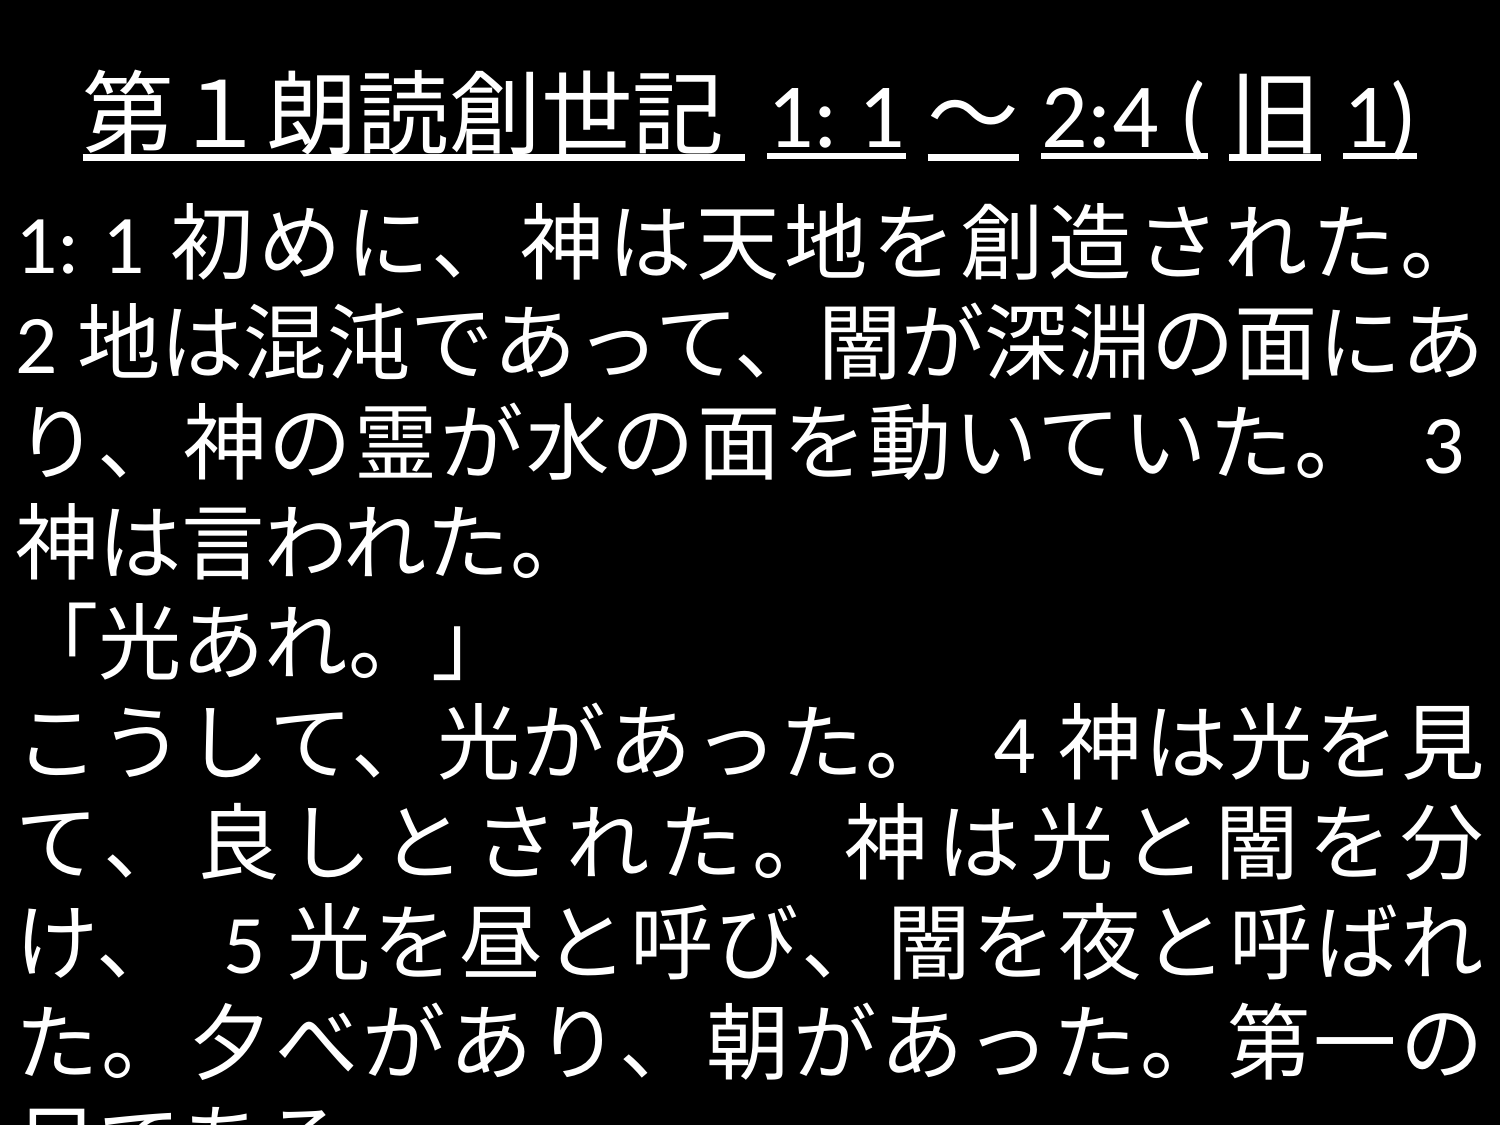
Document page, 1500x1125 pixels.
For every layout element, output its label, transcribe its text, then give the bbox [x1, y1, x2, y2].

list 1: 1初めに、神は天地を創造された。 2地は混沌であって、闇が深淵の面にあり、神の霊が水の面を動いていた。 3神は言われた。 「光あれ。」 こうして、光があった。 4神は光を見て、良しとされた。神は光と闇を分け、 5光を昼と呼び、闇を夜と呼ばれた。夕べがあり、朝があった。第一の日である。 [0, 182, 1500, 1125]
title 第１朗読創世記 1: 1～2:4 (旧1) [0, 53, 1500, 168]
